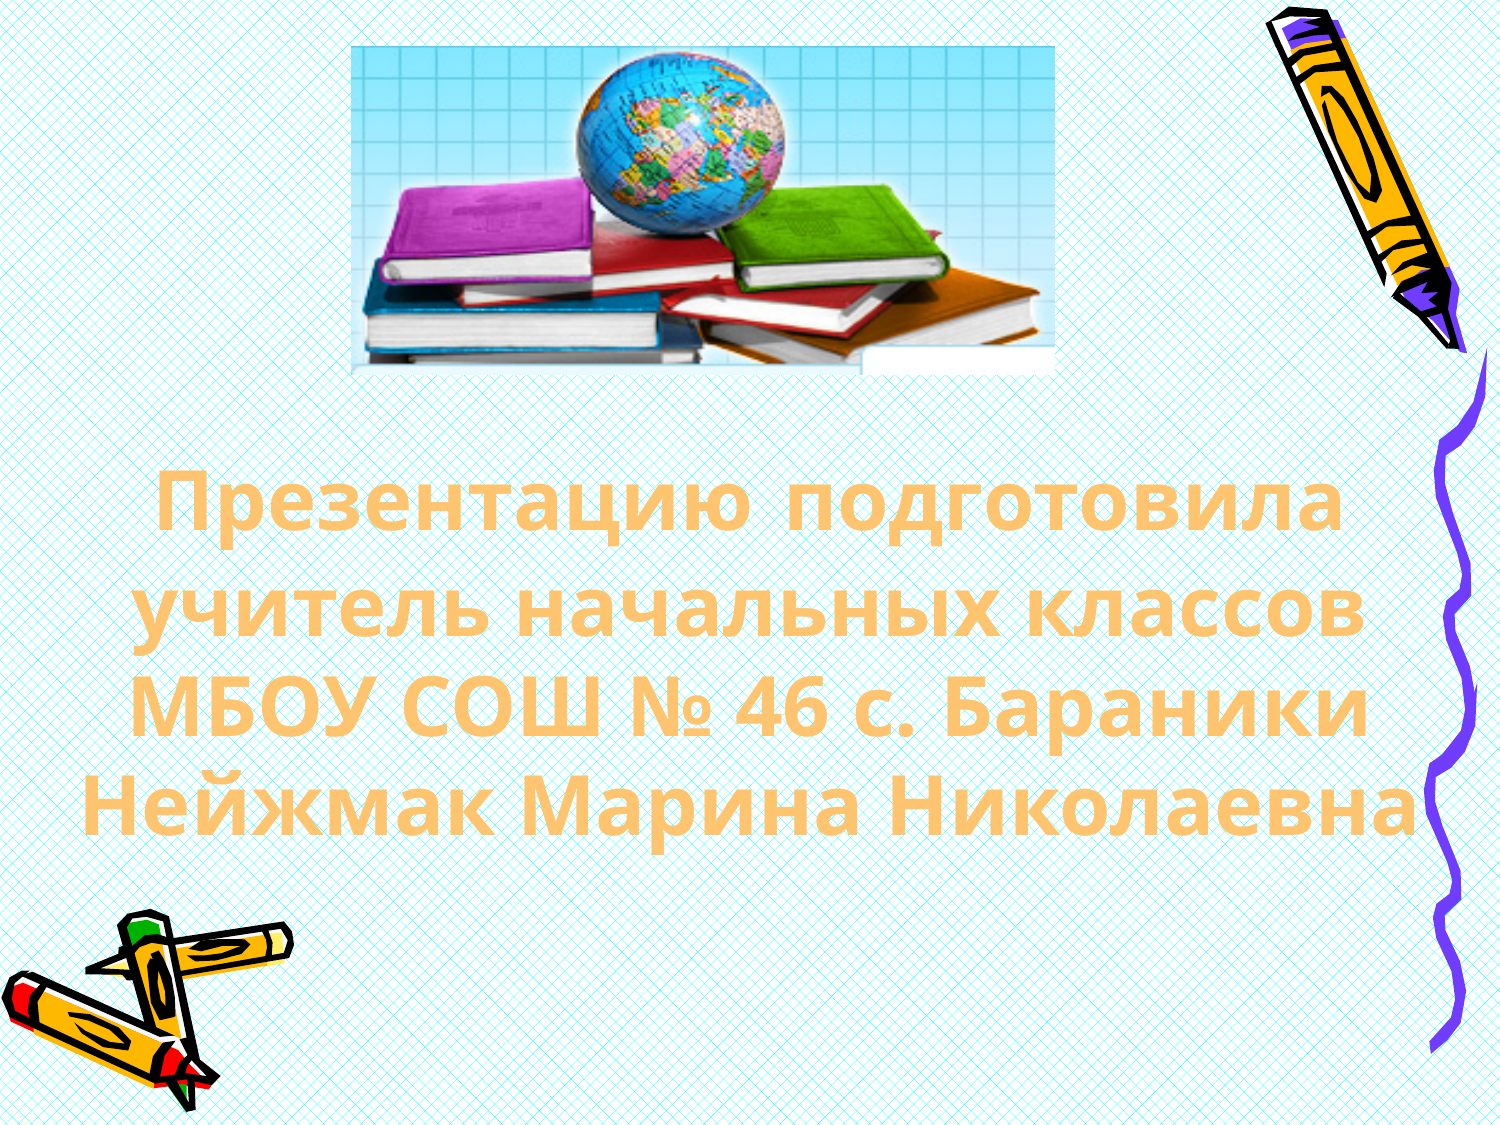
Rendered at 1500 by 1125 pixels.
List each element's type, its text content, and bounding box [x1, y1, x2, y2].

text_box Презентацию подготовила учитель начальных классов МБОУ СОШ № 46 с. Бараники Нейжмак Марина Николаевна [0, 410, 1500, 861]
picture [351, 46, 1055, 376]
